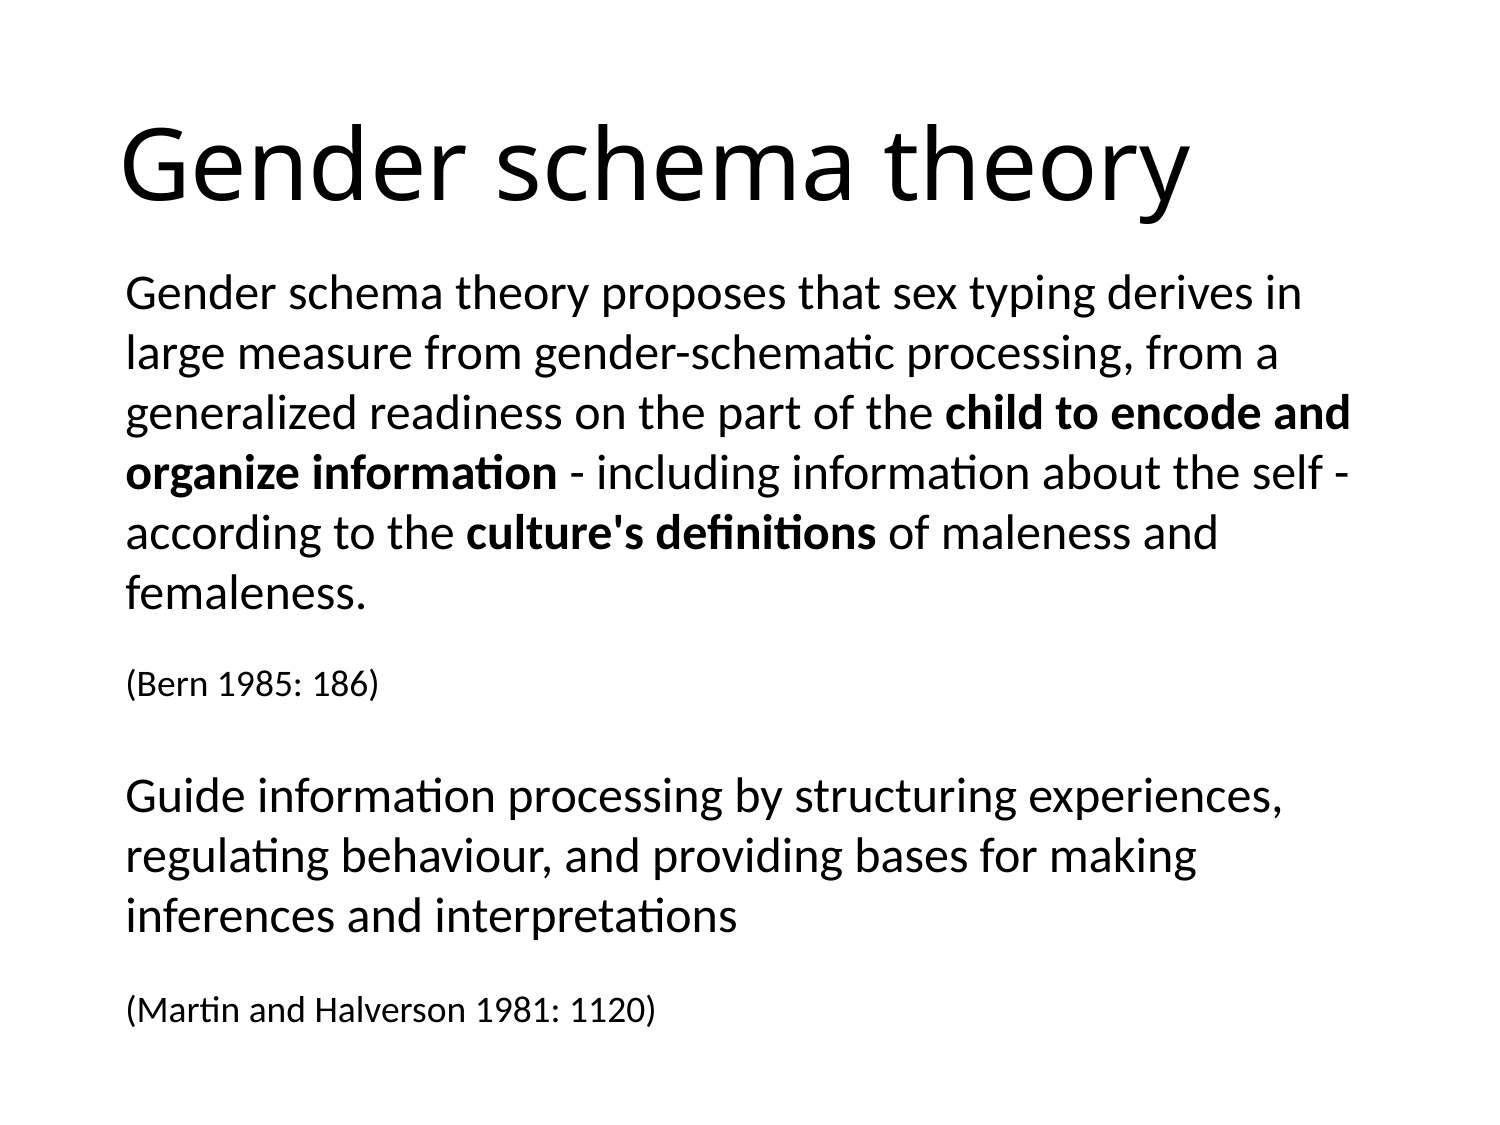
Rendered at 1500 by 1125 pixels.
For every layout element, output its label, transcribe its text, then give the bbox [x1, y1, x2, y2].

text_box (Bern 1985: 186) [110, 651, 538, 711]
title Gender schema theory [103, 59, 1397, 278]
text_box (Martin and Halverson 1981: 1120) [110, 977, 690, 1038]
text_box Guide information processing by structur­ing experiences, regulating behaviour, and providing bases for making inferences and interpretations [110, 755, 1349, 951]
text_box Gender schema theory proposes that sex typing derives in large measure from gender-schematic processing, from a generalized readi­ness on the part of the child to encode and organize information - including information about the self - according to the culture's definitions of maleness and femaleness. [110, 252, 1401, 628]
